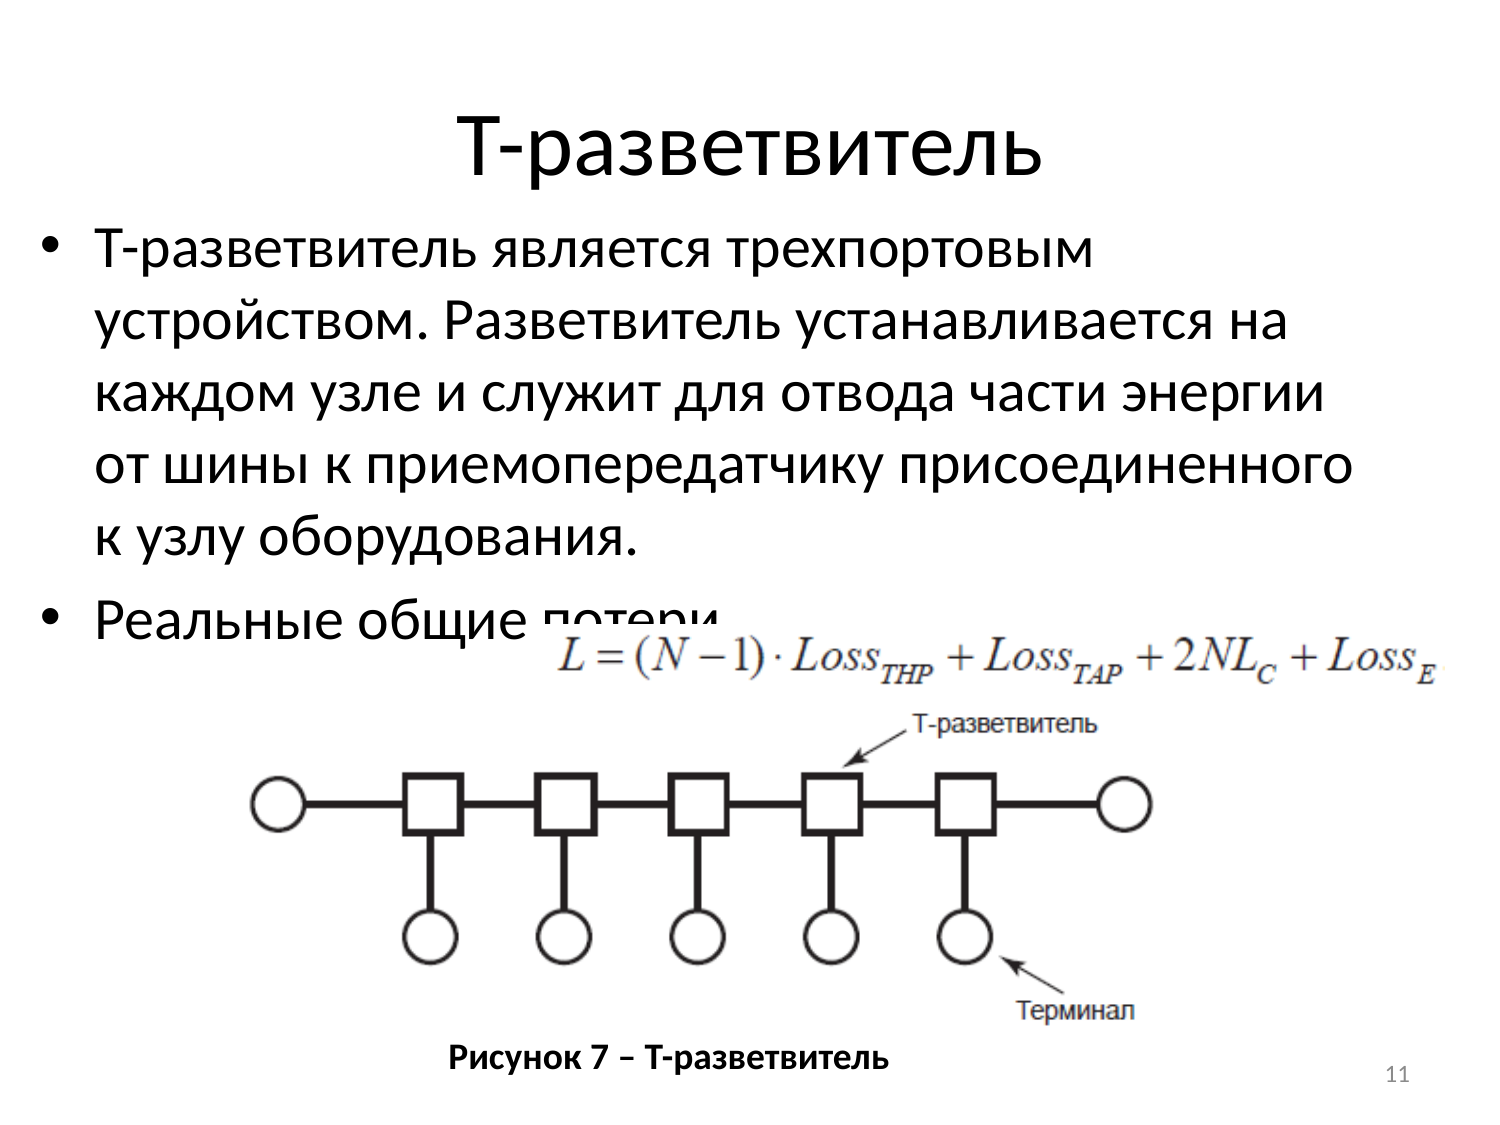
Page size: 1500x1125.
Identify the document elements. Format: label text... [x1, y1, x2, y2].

picture [237, 712, 1161, 1037]
list Т-разветвитель является трехпортовым устройством. Разветвитель устанавливается на каждом узле и служит для отвода части энергии от шины к приемопередатчику присоединенного к узлу оборудования. Реальные общие потери [24, 200, 1400, 663]
picture [537, 624, 1445, 694]
title Т-разветвитель [75, 45, 1425, 233]
slide_number 11 [1074, 1042, 1425, 1103]
text_box Рисунок 7 – Т-разветвитель [433, 1046, 905, 1085]
